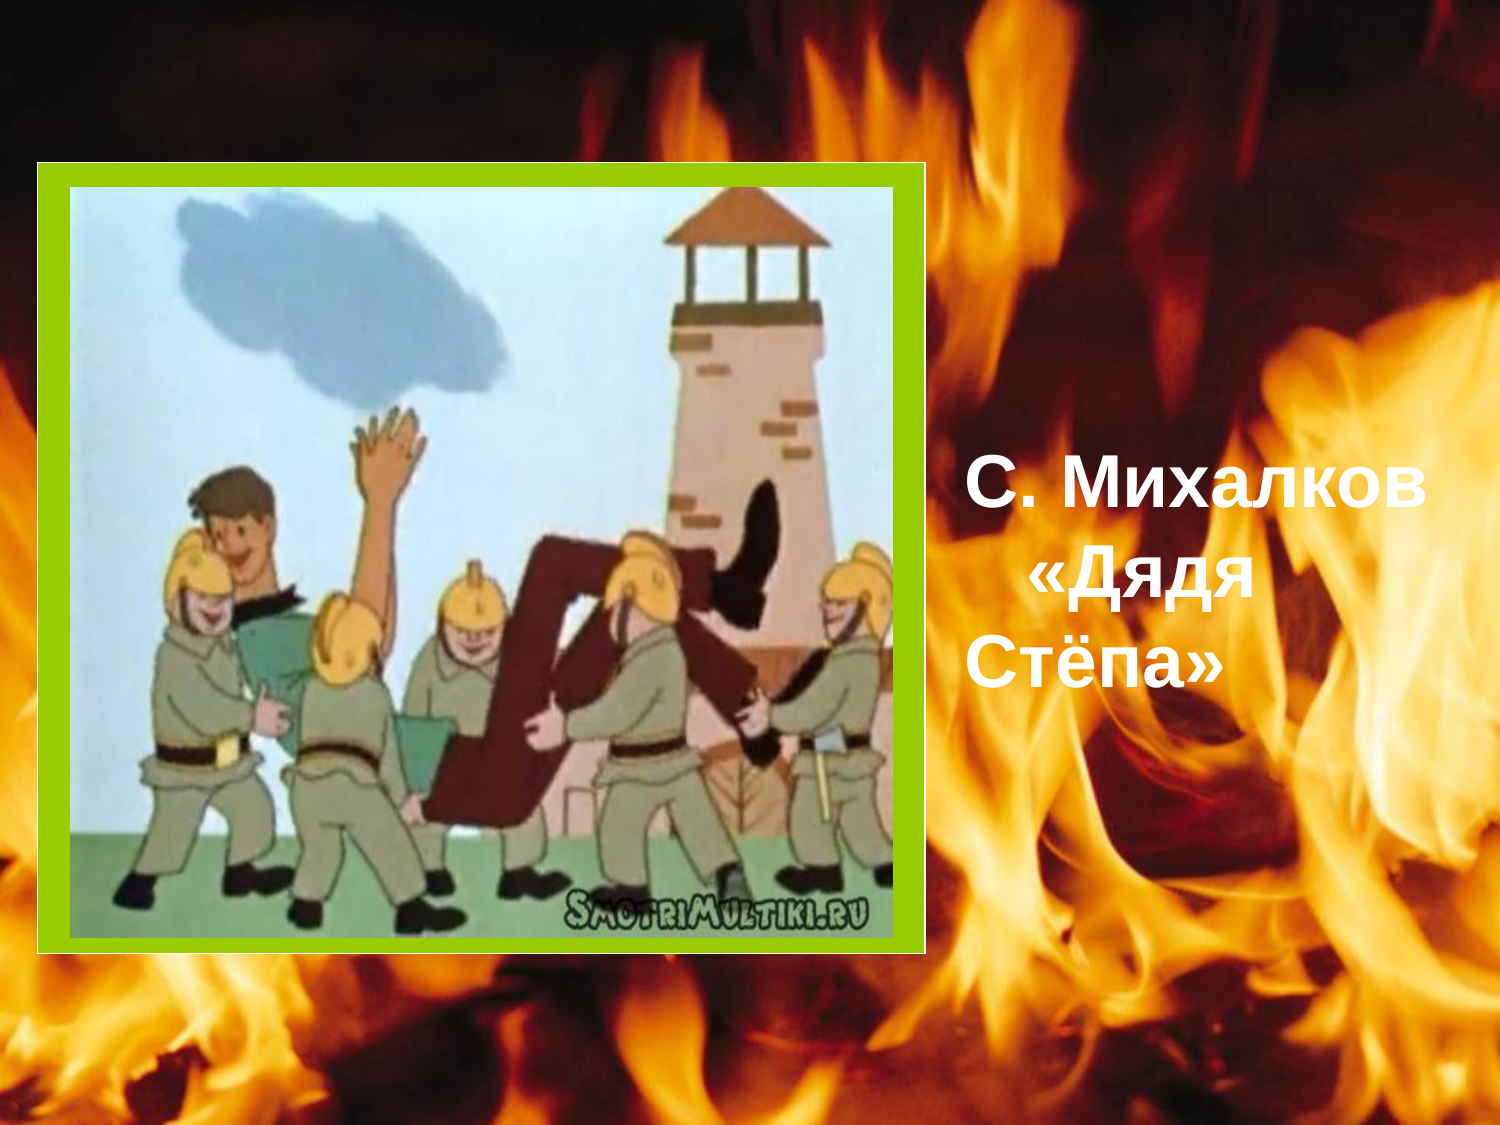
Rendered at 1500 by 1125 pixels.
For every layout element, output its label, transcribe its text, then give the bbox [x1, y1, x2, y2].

text_box С. Михалков «Дядя Стёпа» [950, 424, 1500, 710]
picture [0, 0, 1500, 1125]
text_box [37, 162, 926, 954]
